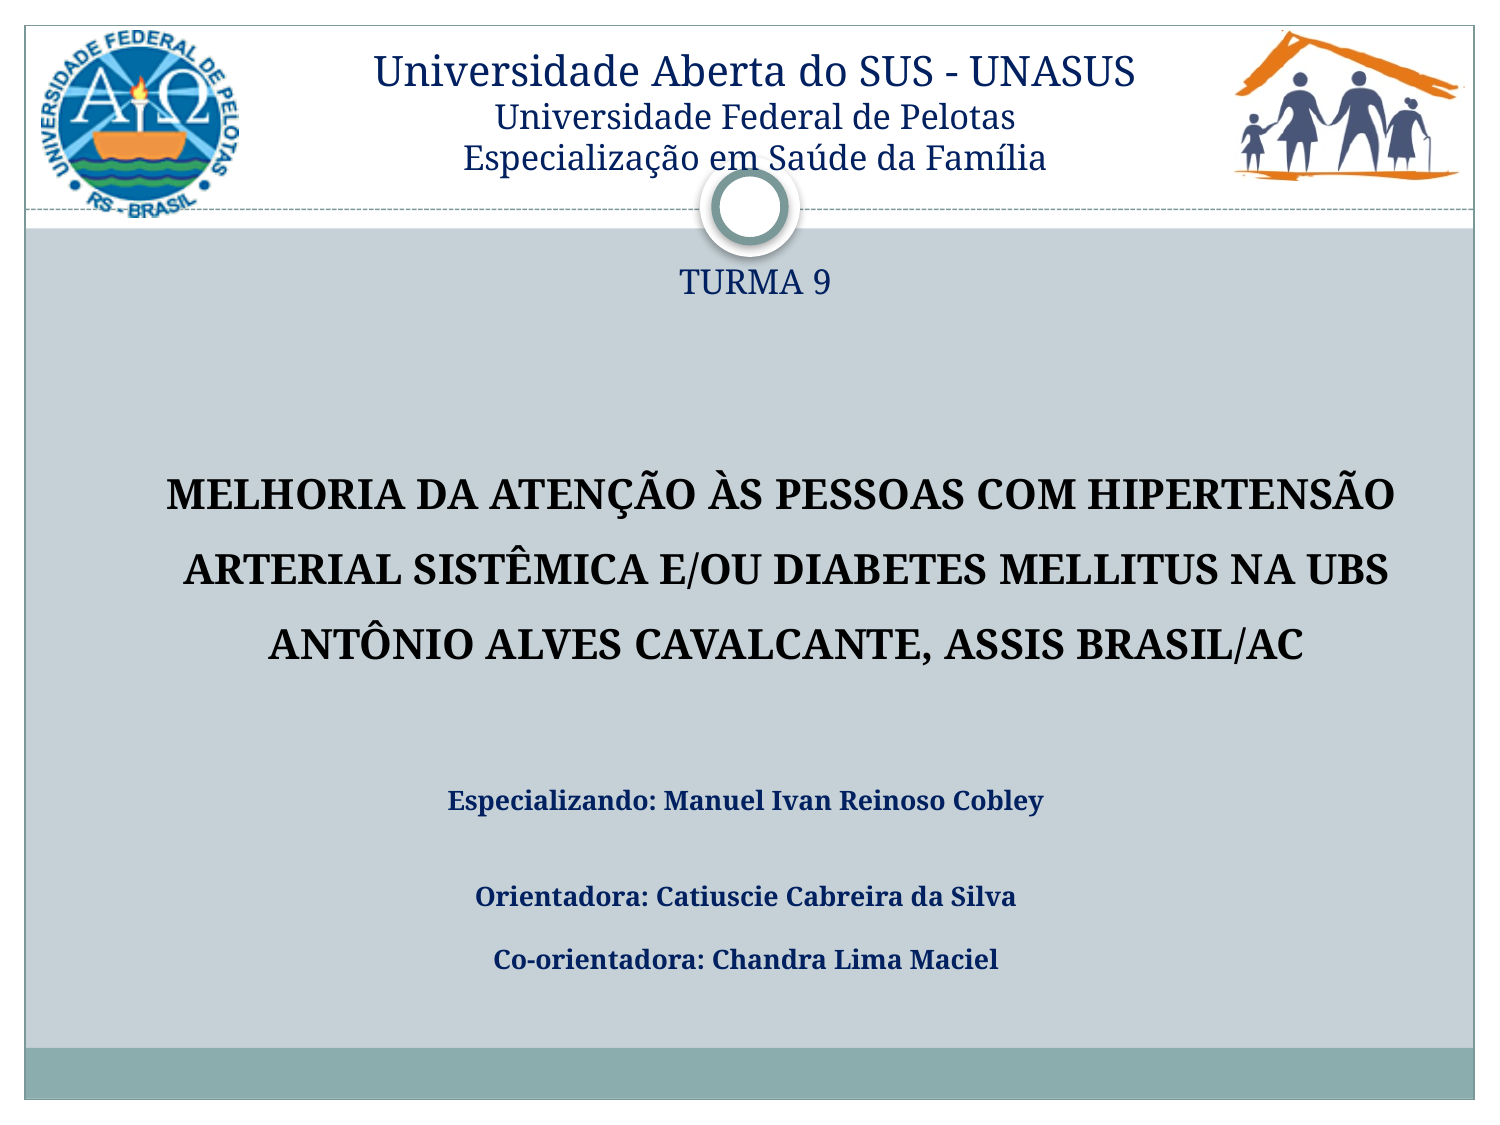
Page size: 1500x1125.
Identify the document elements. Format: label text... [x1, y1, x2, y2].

picture [40, 30, 239, 218]
picture [1234, 30, 1465, 181]
text_box Universidade Aberta do SUS - UNASUS Universidade Federal de Pelotas Especialização em Saúde da Família TURMA 9 [41, 0, 1470, 309]
title [99, 349, 1500, 617]
text_box MELHORIA DA ATENÇÃO ÀS PESSOAS COM HIPERTENSÃO ARTERIAL SISTÊMICA E/OU DIABETES MELLITUS NA UBS ANTÔNIO ALVES CAVALCANTE, ASSIS BRASIL/AC [151, 435, 1412, 676]
text_box Especializando: Manuel Ivan Reinoso Cobley Orientadora: Catiuscie Cabreira da Silva Co-orientadora: Chandra Lima Maciel [103, 727, 1388, 983]
